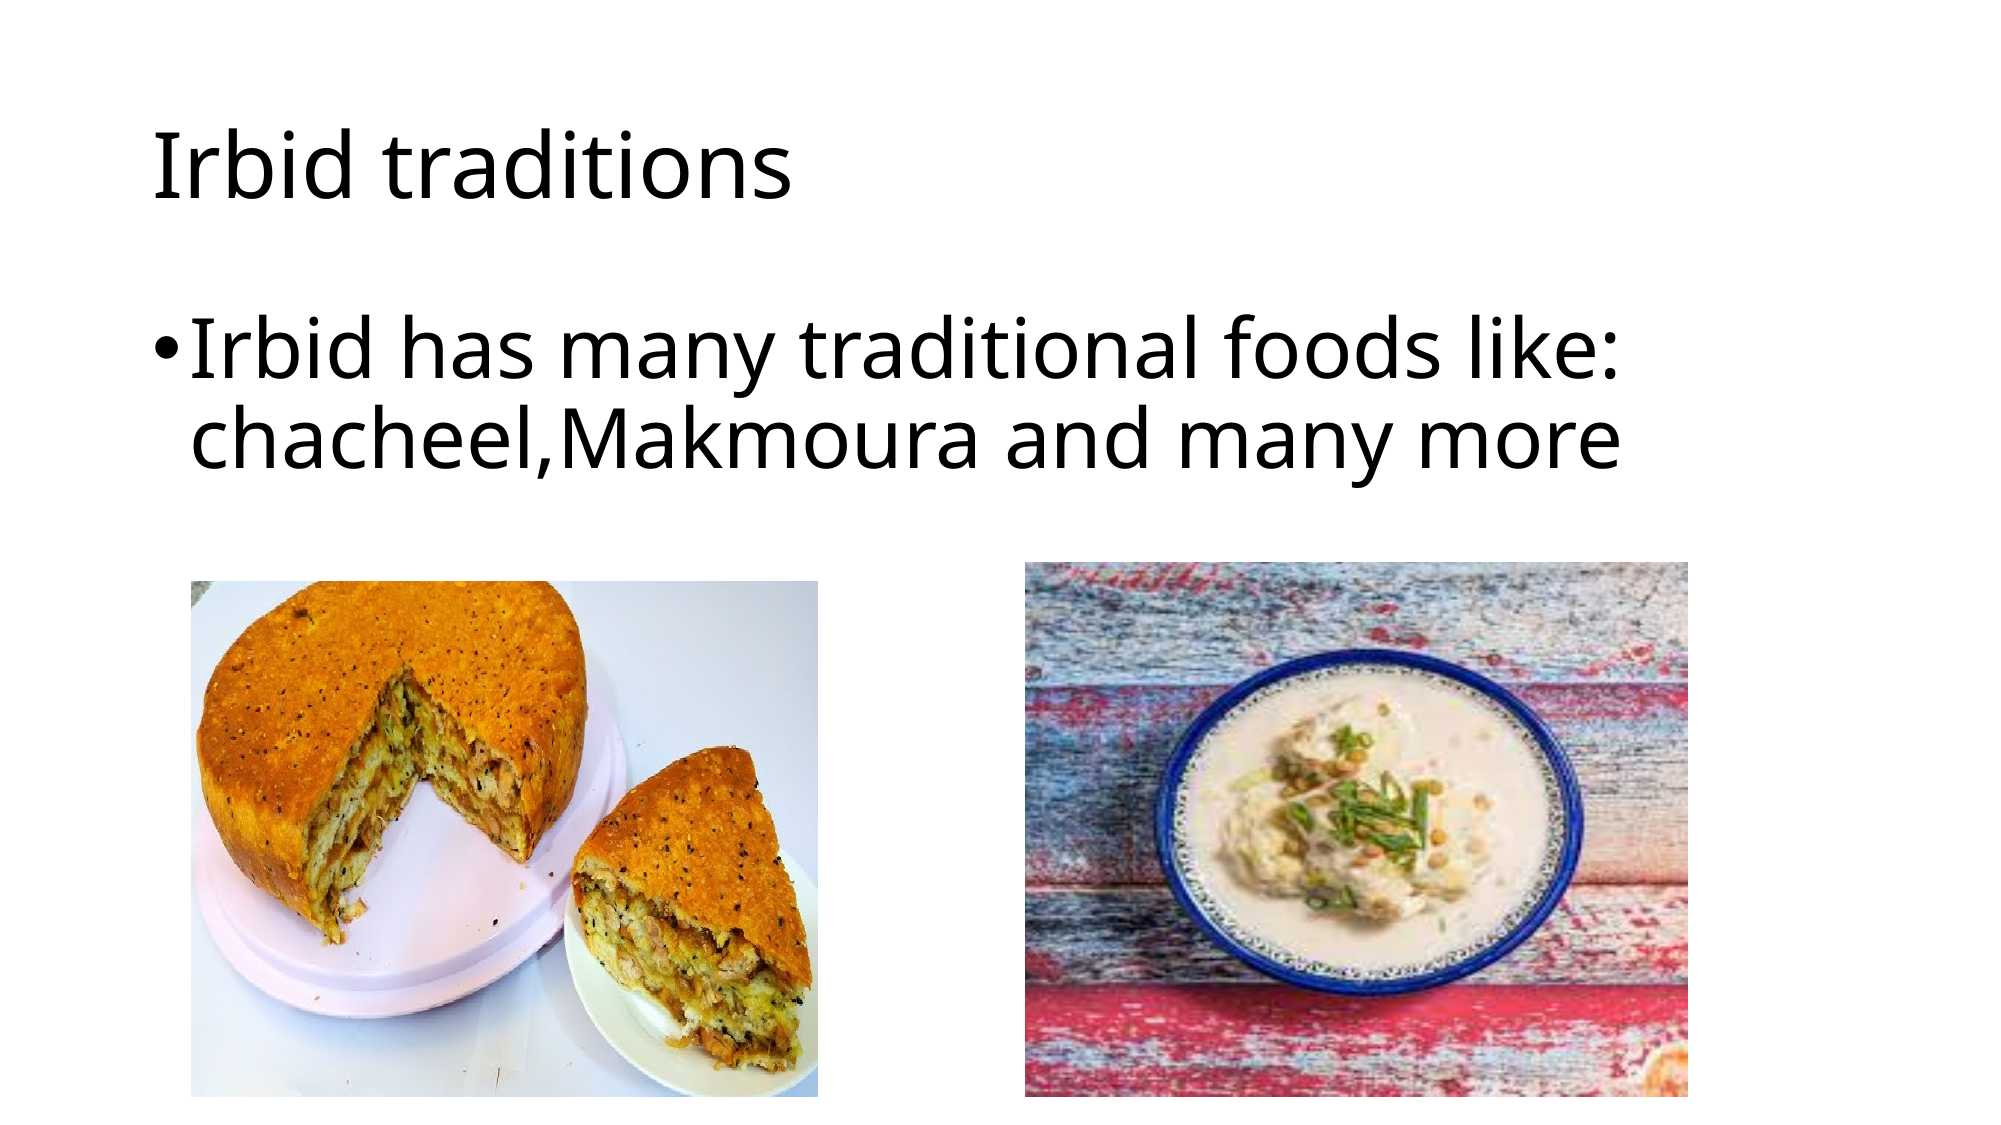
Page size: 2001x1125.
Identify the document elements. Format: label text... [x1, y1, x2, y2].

list Irbid has many traditional foods like: chacheel,Makmoura and many more [137, 299, 1863, 1014]
picture [191, 581, 818, 1097]
title Irbid traditions [137, 59, 1863, 278]
picture [1025, 562, 1688, 1097]
